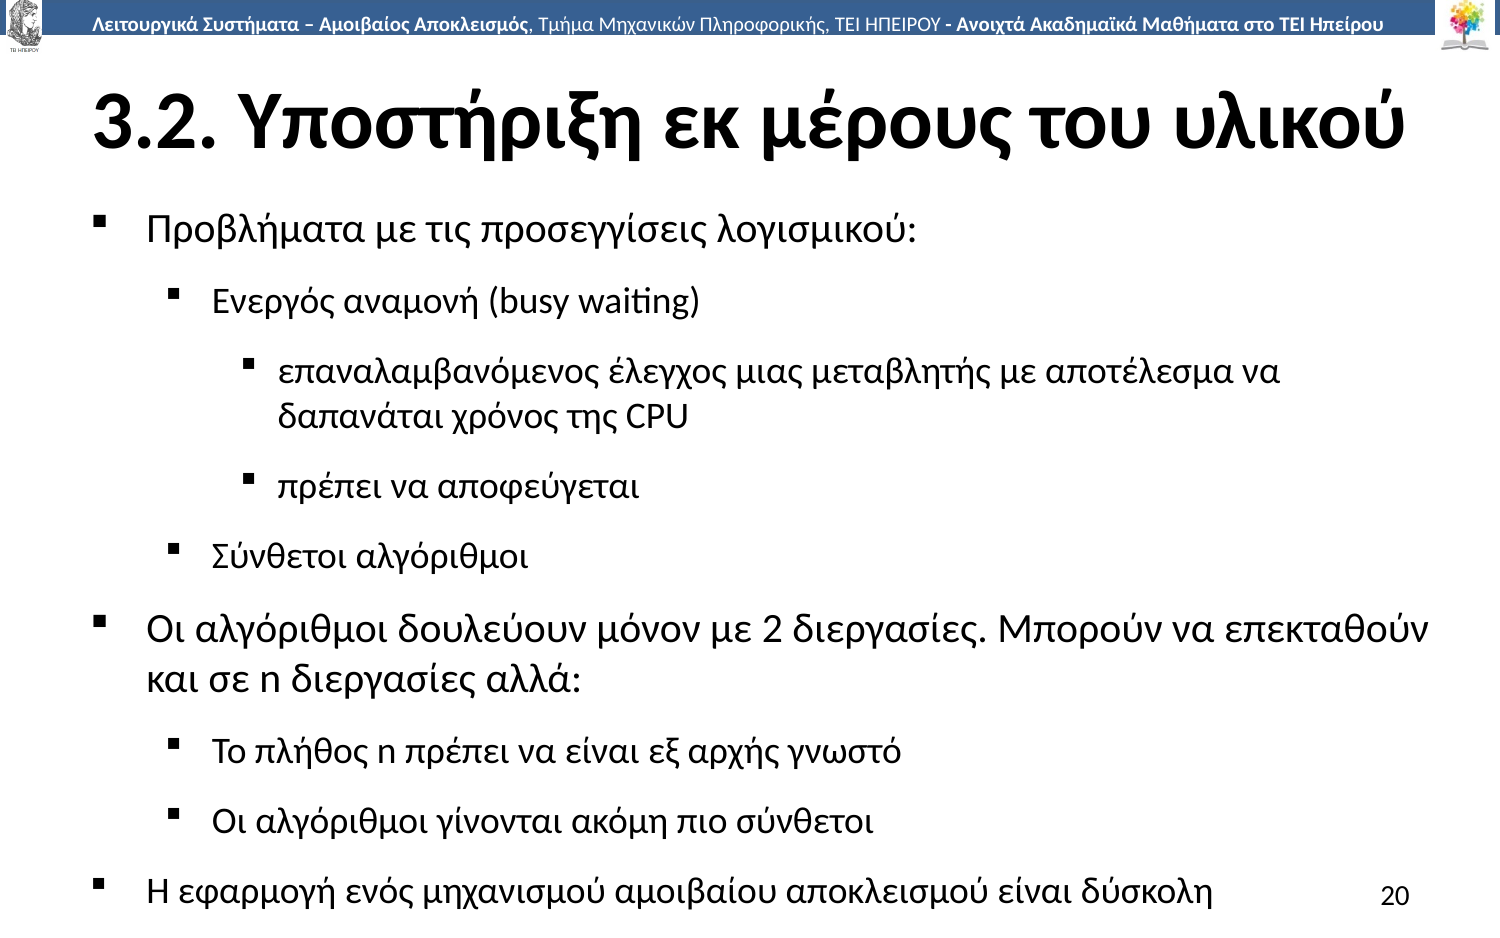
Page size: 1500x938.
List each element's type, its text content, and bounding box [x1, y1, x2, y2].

title 3.2. Υποστήριξη εκ μέρους του υλικού [29, 37, 1471, 194]
slide_number 20 [1074, 868, 1425, 919]
list Προβλήματα με τις προσεγγίσεις λογισμικού: Ενεργός αναμονή (busy waiting) επαναλαμβανόμενος έλεγχος μιας μεταβλητής με αποτέλεσμα να δαπανάται χρόνος της CPU πρέπει να αποφεύγεται Σύνθετοι αλγόριθμοι Οι αλγόριθμοι δουλεύουν μόνον με 2 διεργασίες. Μπορούν να επεκταθούν και σε n διεργασίες αλλά: Το πλήθος n πρέπει να είναι εξ αρχής γνωστό Οι αλγόριθμοι γίνονται ακόμη πιο σύνθετοι Η εφαρμογή ενός μηχανισμού αμοιβαίου αποκλεισμού είναι δύσκολη [75, 193, 1447, 838]
picture [1435, 0, 1495, 52]
picture [6, 0, 42, 54]
